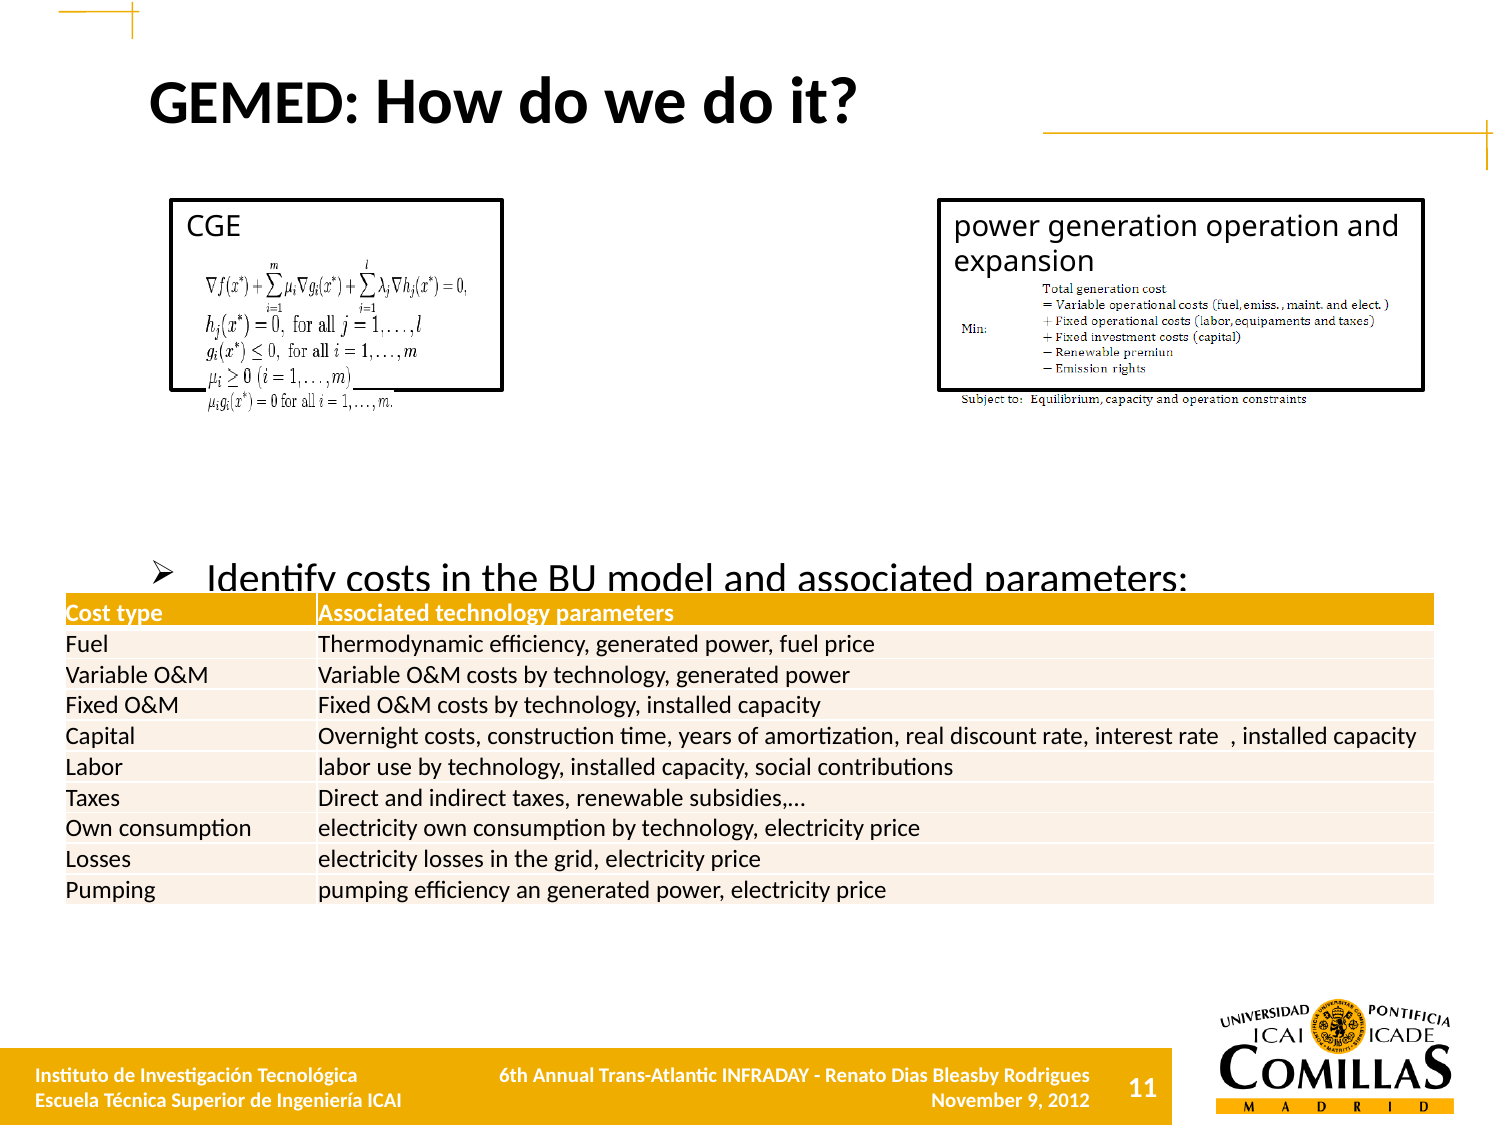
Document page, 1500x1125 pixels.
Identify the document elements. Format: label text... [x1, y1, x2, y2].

table_cell Thermodynamic efficiency, generated power, fuel price [318, 631, 1434, 658]
table_cell electricity own consumption by technology, electricity price [318, 813, 1434, 842]
table_cell Direct and indirect taxes, renewable subsidies,… [318, 783, 1434, 812]
table_cell Overnight costs, construction time, years of amortization, real discount rate, interest rate , installed capacity [318, 721, 1434, 750]
picture [1216, 1048, 1454, 1114]
table_cell Capital [66, 721, 316, 750]
table_header Associated technology parameters [318, 593, 1434, 625]
title GEMED: How do we do it? [140, 24, 1486, 142]
table_cell Losses [66, 844, 316, 873]
table_cell Own consumption [66, 813, 316, 842]
text_box CGE [169, 198, 504, 392]
table_cell Labor [66, 752, 316, 781]
table_cell Taxes [66, 783, 316, 812]
text_box power generation operation and expansion [937, 198, 1425, 392]
table_cell Fixed O&M [66, 690, 316, 719]
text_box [206, 259, 466, 414]
table_cell Fuel [66, 631, 316, 658]
table_cell pumping efficiency an generated power, electricity price [318, 875, 1434, 904]
table_cell Pumping [66, 875, 316, 904]
table_cell Variable O&M costs by technology, generated power [318, 659, 1434, 688]
table_header Cost type [66, 593, 316, 625]
picture [950, 270, 1396, 419]
table_cell Fixed O&M costs by technology, installed capacity [318, 690, 1434, 719]
table_cell labor use by technology, installed capacity, social contributions [318, 752, 1434, 781]
table_cell Variable O&M [66, 659, 316, 688]
list Identify costs in the BU model and associated parameters: [134, 160, 1486, 1048]
table_cell electricity losses in the grid, electricity price [318, 844, 1434, 873]
